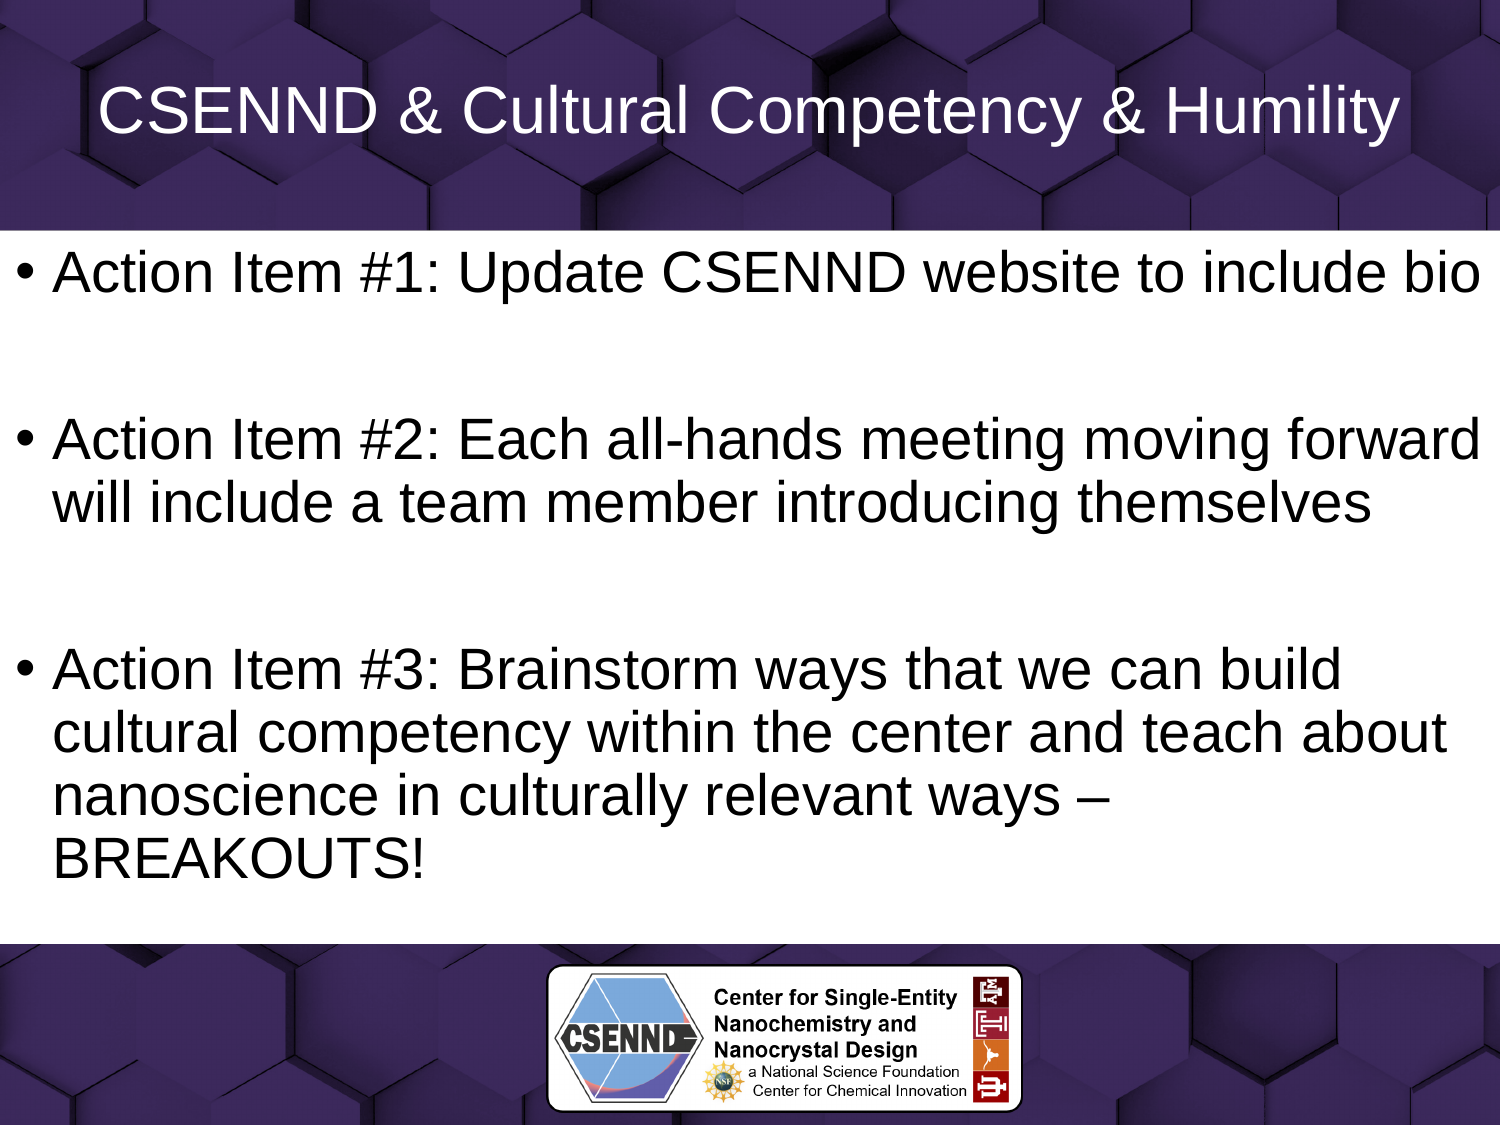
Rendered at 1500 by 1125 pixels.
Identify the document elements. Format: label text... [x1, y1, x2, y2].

title CSENND & Cultural Competency & Humility [0, 3, 1500, 220]
list Action Item #1: Update CSENND website to include bio Action Item #2: Each all-hands meeting moving forward will include a team member introducing themselves Action Item #3: Brainstorm ways that we can build cultural competency within the center and teach about nanoscience in culturally relevant ways – BREAKOUTS! [0, 234, 1500, 949]
text_box [0, 220, 1500, 234]
text_box [0, 949, 1500, 1125]
